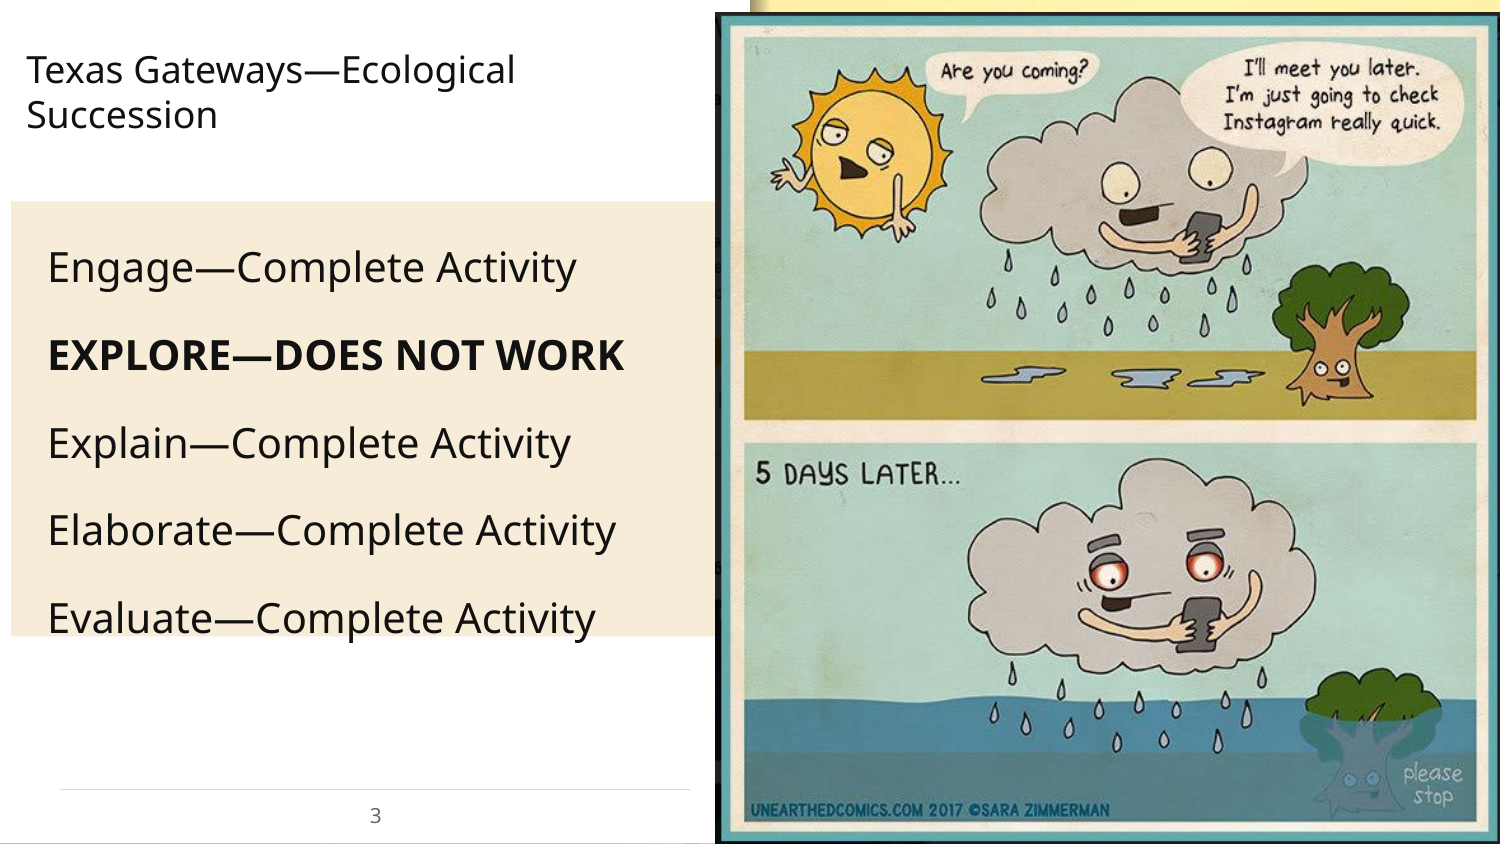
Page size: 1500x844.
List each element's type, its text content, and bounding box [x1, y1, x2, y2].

title Texas Gateways—Ecological Succession [11, 40, 710, 152]
list Engage—Complete Activity EXPLORE—DOES NOT WORK Explain—Complete Activity Elaborate—Complete Activity Evaluate—Complete Activity [11, 201, 710, 637]
slide_number 3 [97, 789, 654, 844]
picture [715, 0, 1500, 844]
